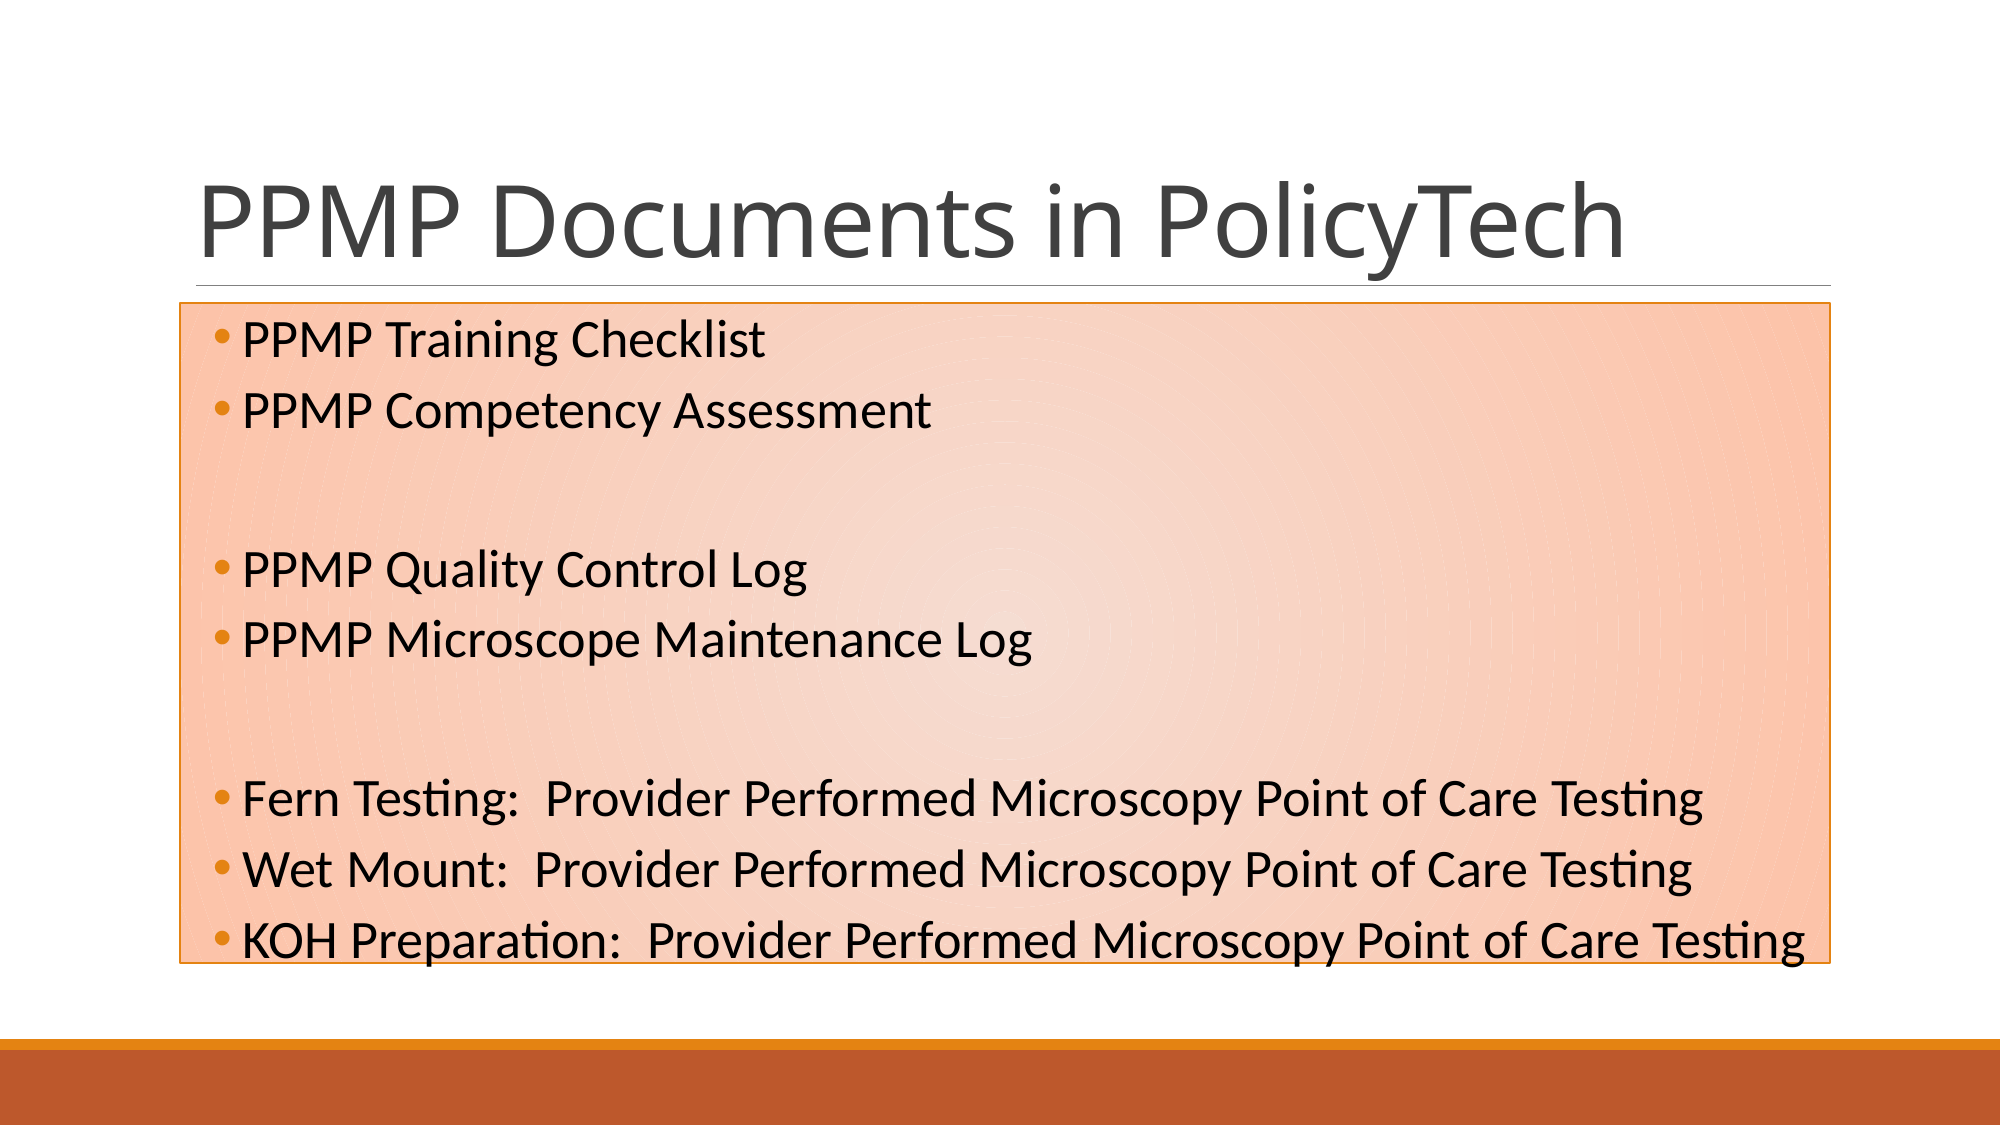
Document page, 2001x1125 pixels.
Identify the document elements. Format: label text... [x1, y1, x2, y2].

list PPMP Training Checklist PPMP Competency Assessment PPMP Quality Control Log PPMP Microscope Maintenance Log Fern Testing: Provider Performed Microscopy Point of Care Testing Wet Mount: Provider Performed Microscopy Point of Care Testing KOH Preparation: Provider Performed Microscopy Point of Care Testing [179, 302, 1831, 964]
title PPMP Documents in PolicyTech [180, 47, 1830, 285]
